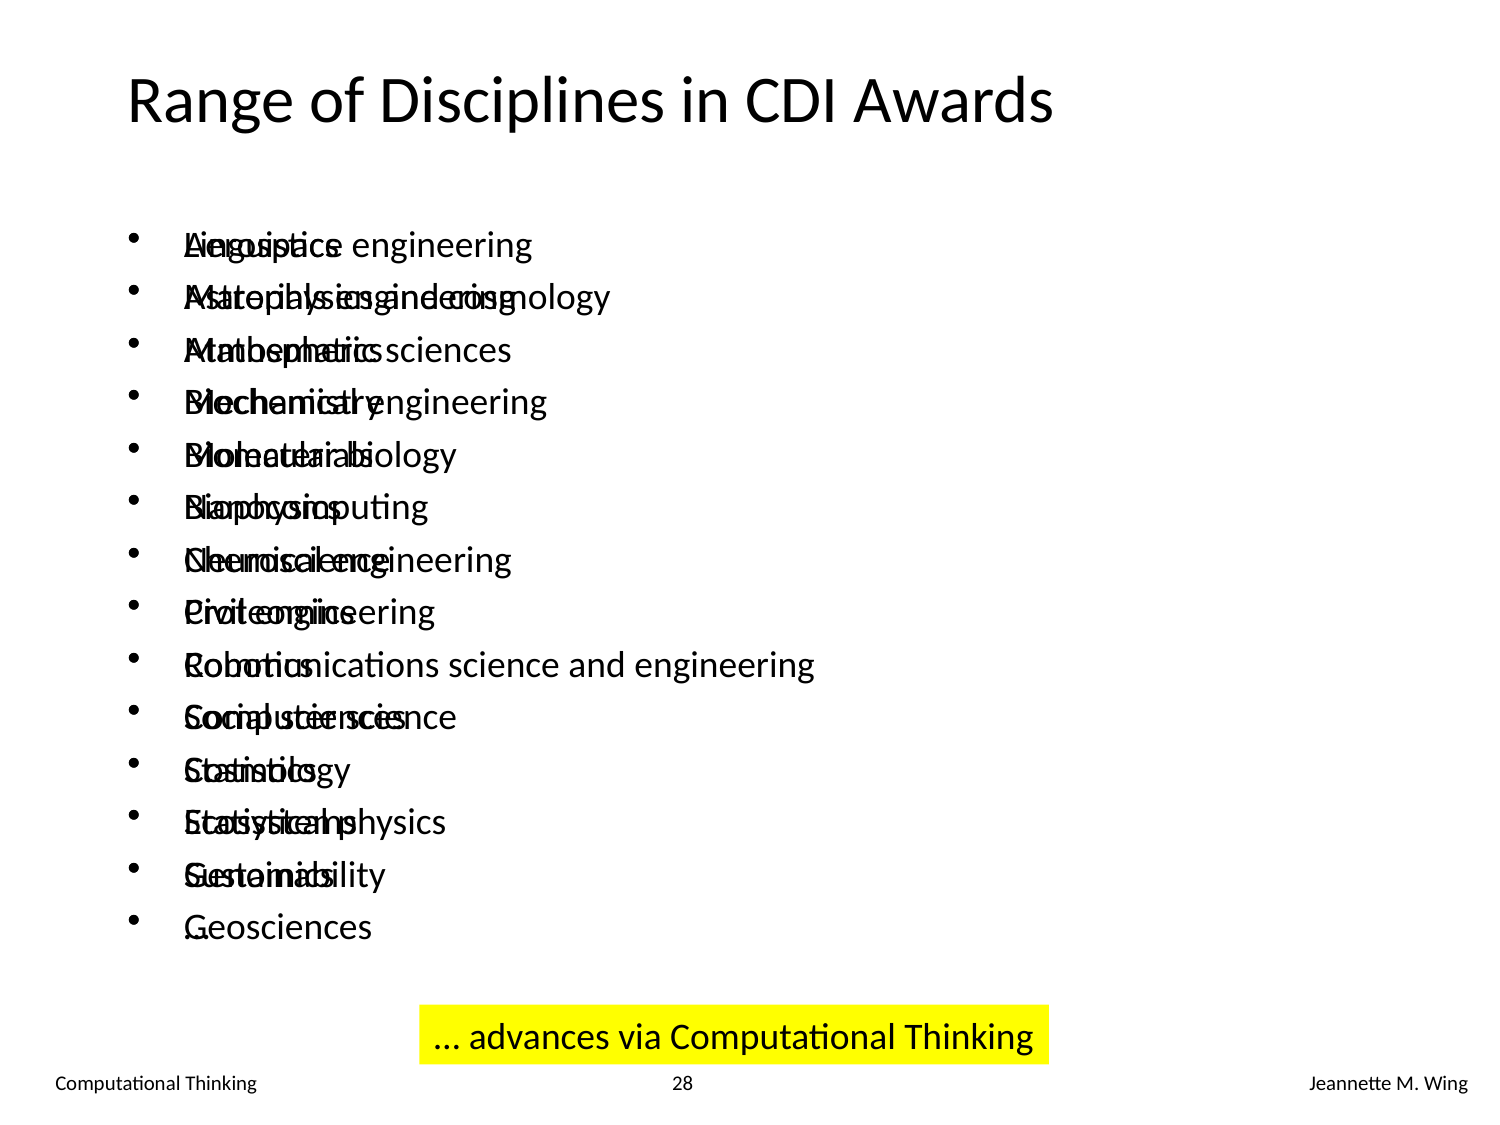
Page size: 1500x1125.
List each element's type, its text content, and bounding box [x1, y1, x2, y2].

slide_number Computational Thinking [40, 1062, 354, 1113]
slide_number 28 [526, 1065, 840, 1113]
list Linguistics Materials engineering Mathematics Mechanical engineering Molecular biology Nanocomputing Neuroscience Proteomics Robotics Social sciences Statistics Statistical physics Sustainability … [112, 212, 1388, 1026]
title Range of Disciplines in CDI Awards [112, 39, 1388, 153]
footer Jeannette M. Wing [1035, 1062, 1484, 1113]
text_box … advances via Computational Thinking [419, 1004, 1049, 1065]
